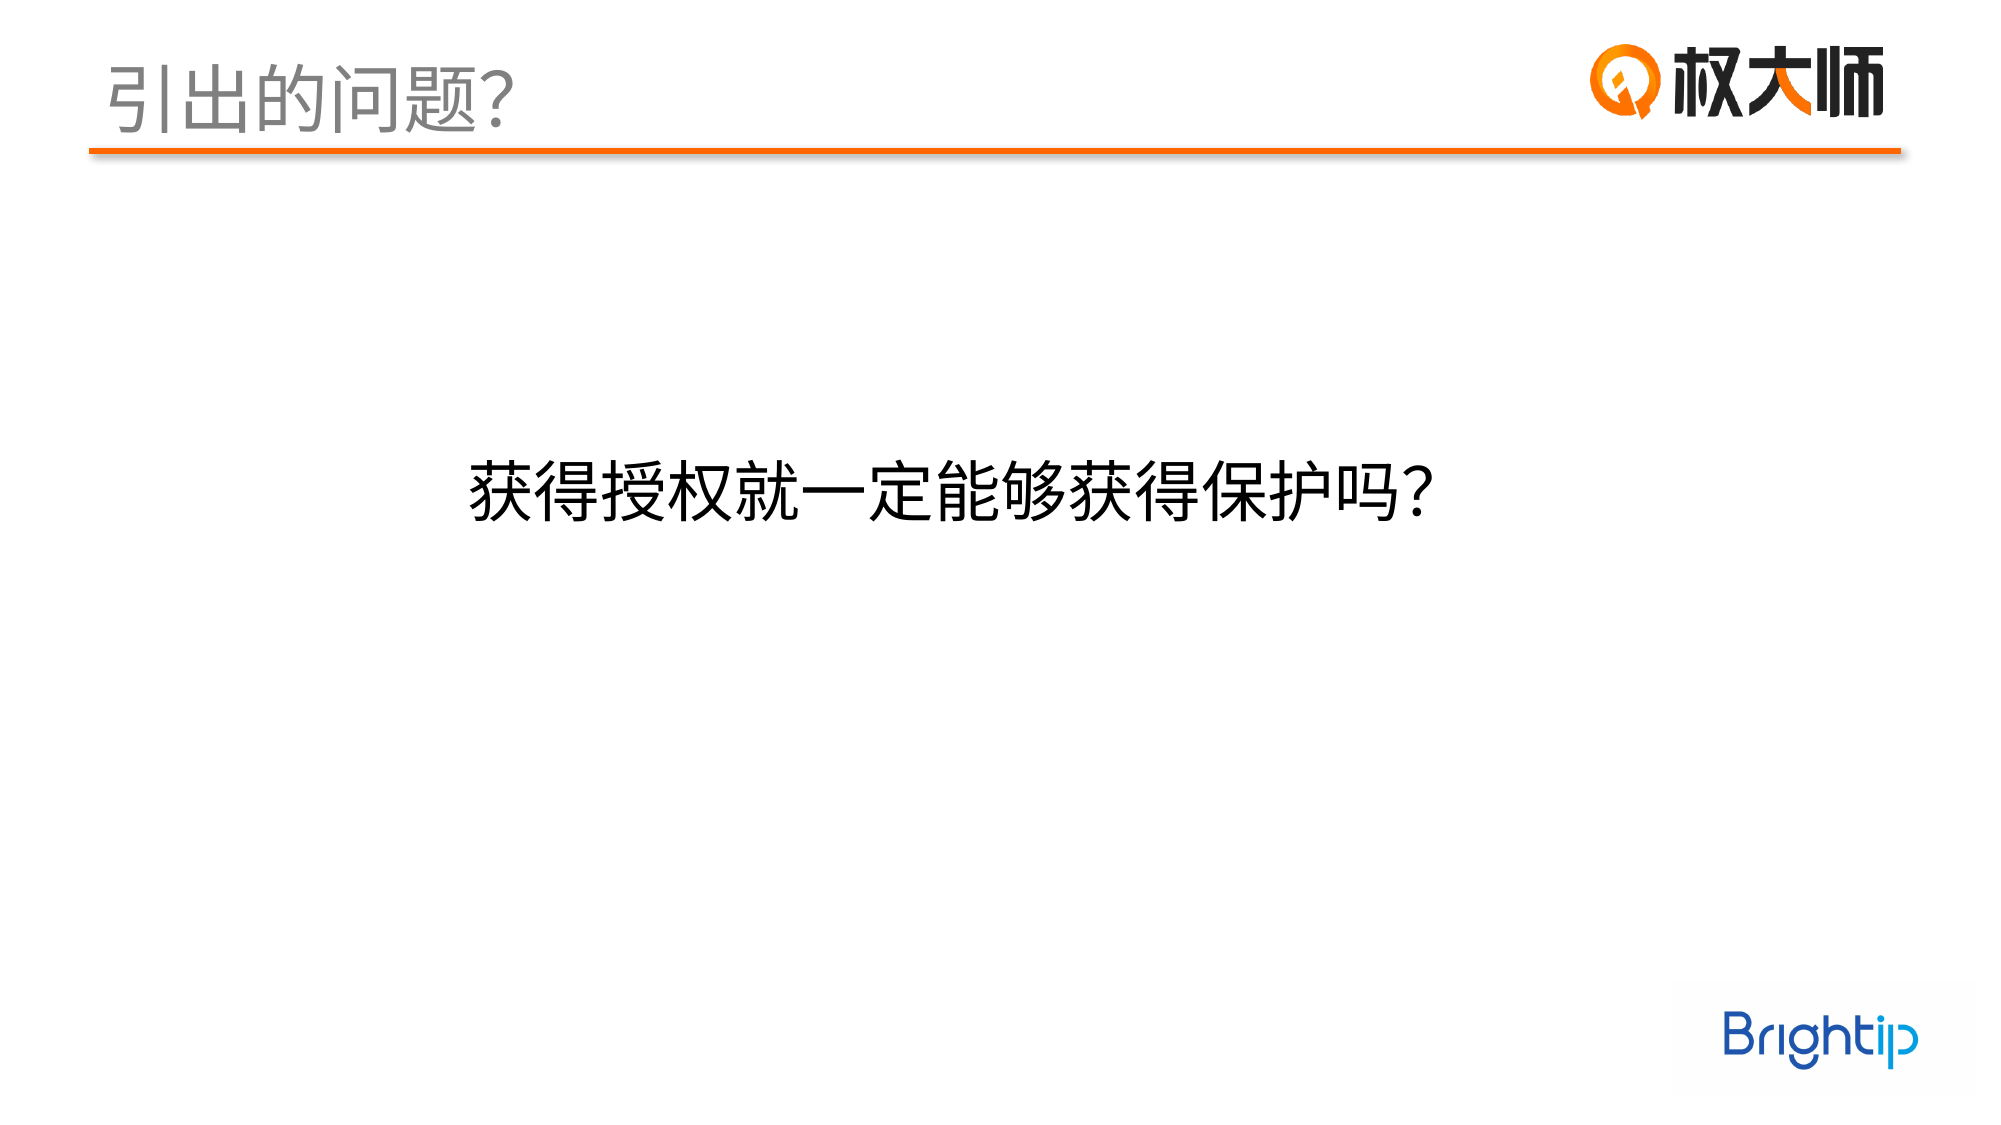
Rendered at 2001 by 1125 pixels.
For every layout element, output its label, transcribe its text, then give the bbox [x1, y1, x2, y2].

picture [1590, 44, 1883, 120]
text_box 获得授权就一定能够获得保护吗？ [404, 442, 1532, 538]
text_box 引出的问题？ [88, 44, 1635, 150]
picture [1671, 982, 1977, 1097]
